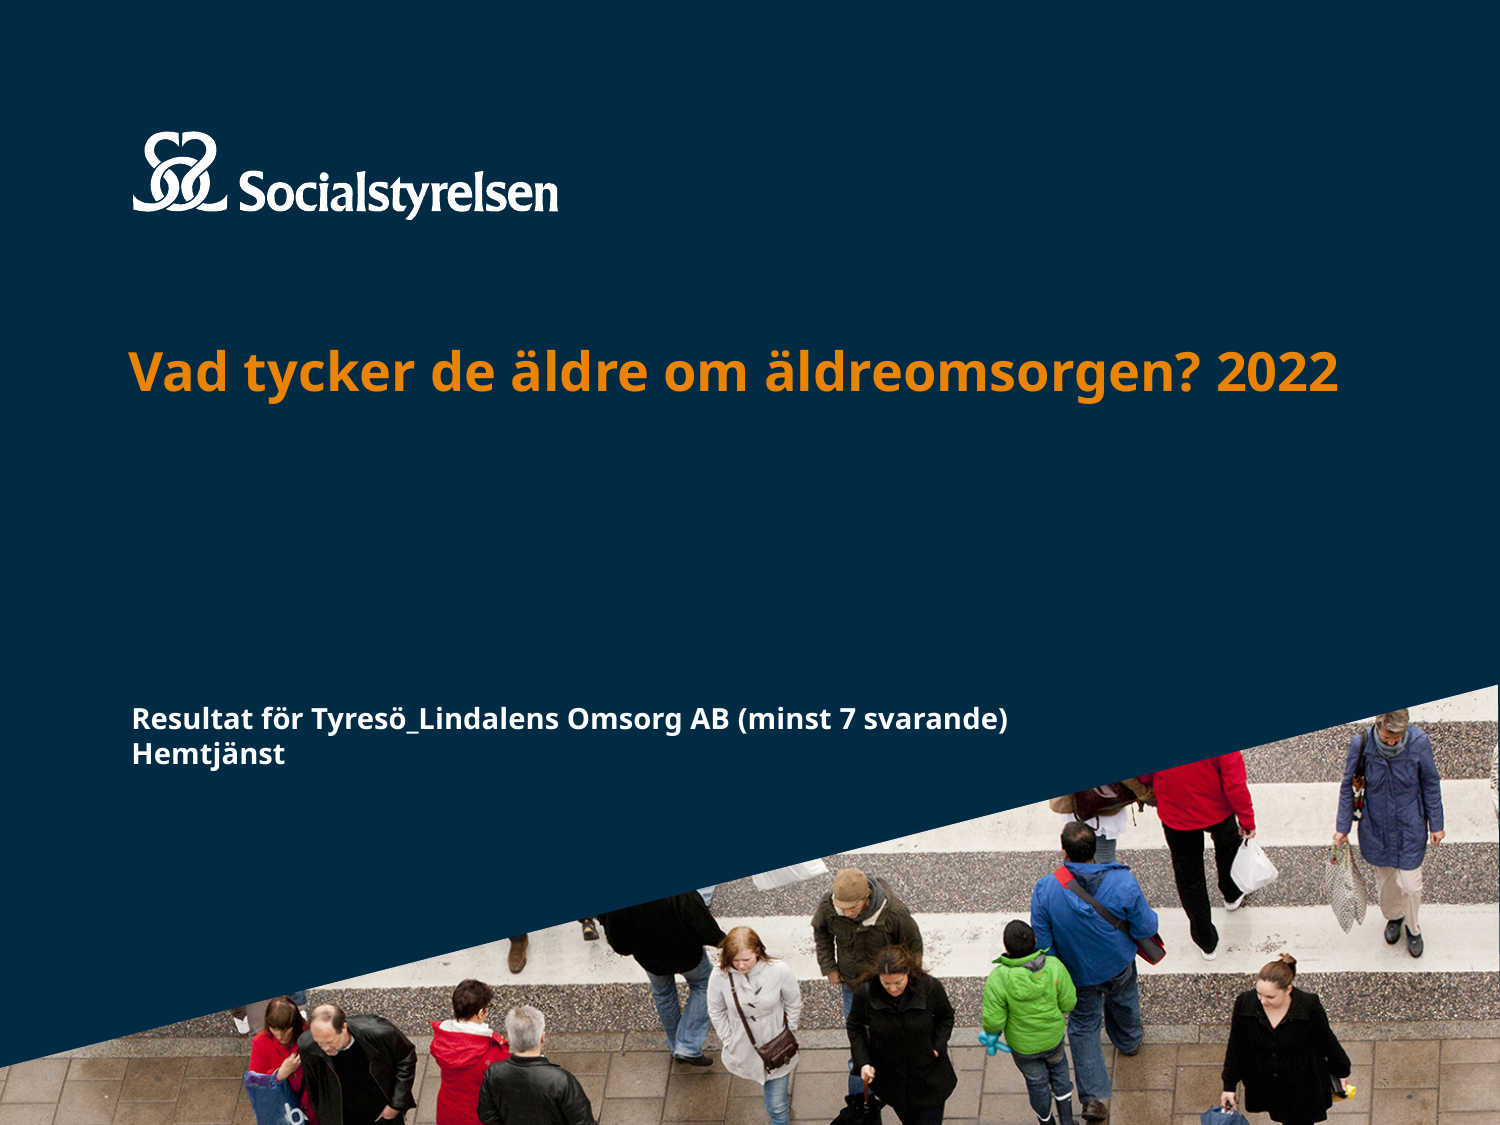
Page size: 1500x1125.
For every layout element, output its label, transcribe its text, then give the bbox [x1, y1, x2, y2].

title Vad tycker de äldre om äldreomsorgen? 2022 [128, 337, 1404, 519]
picture [0, 684, 1500, 1125]
